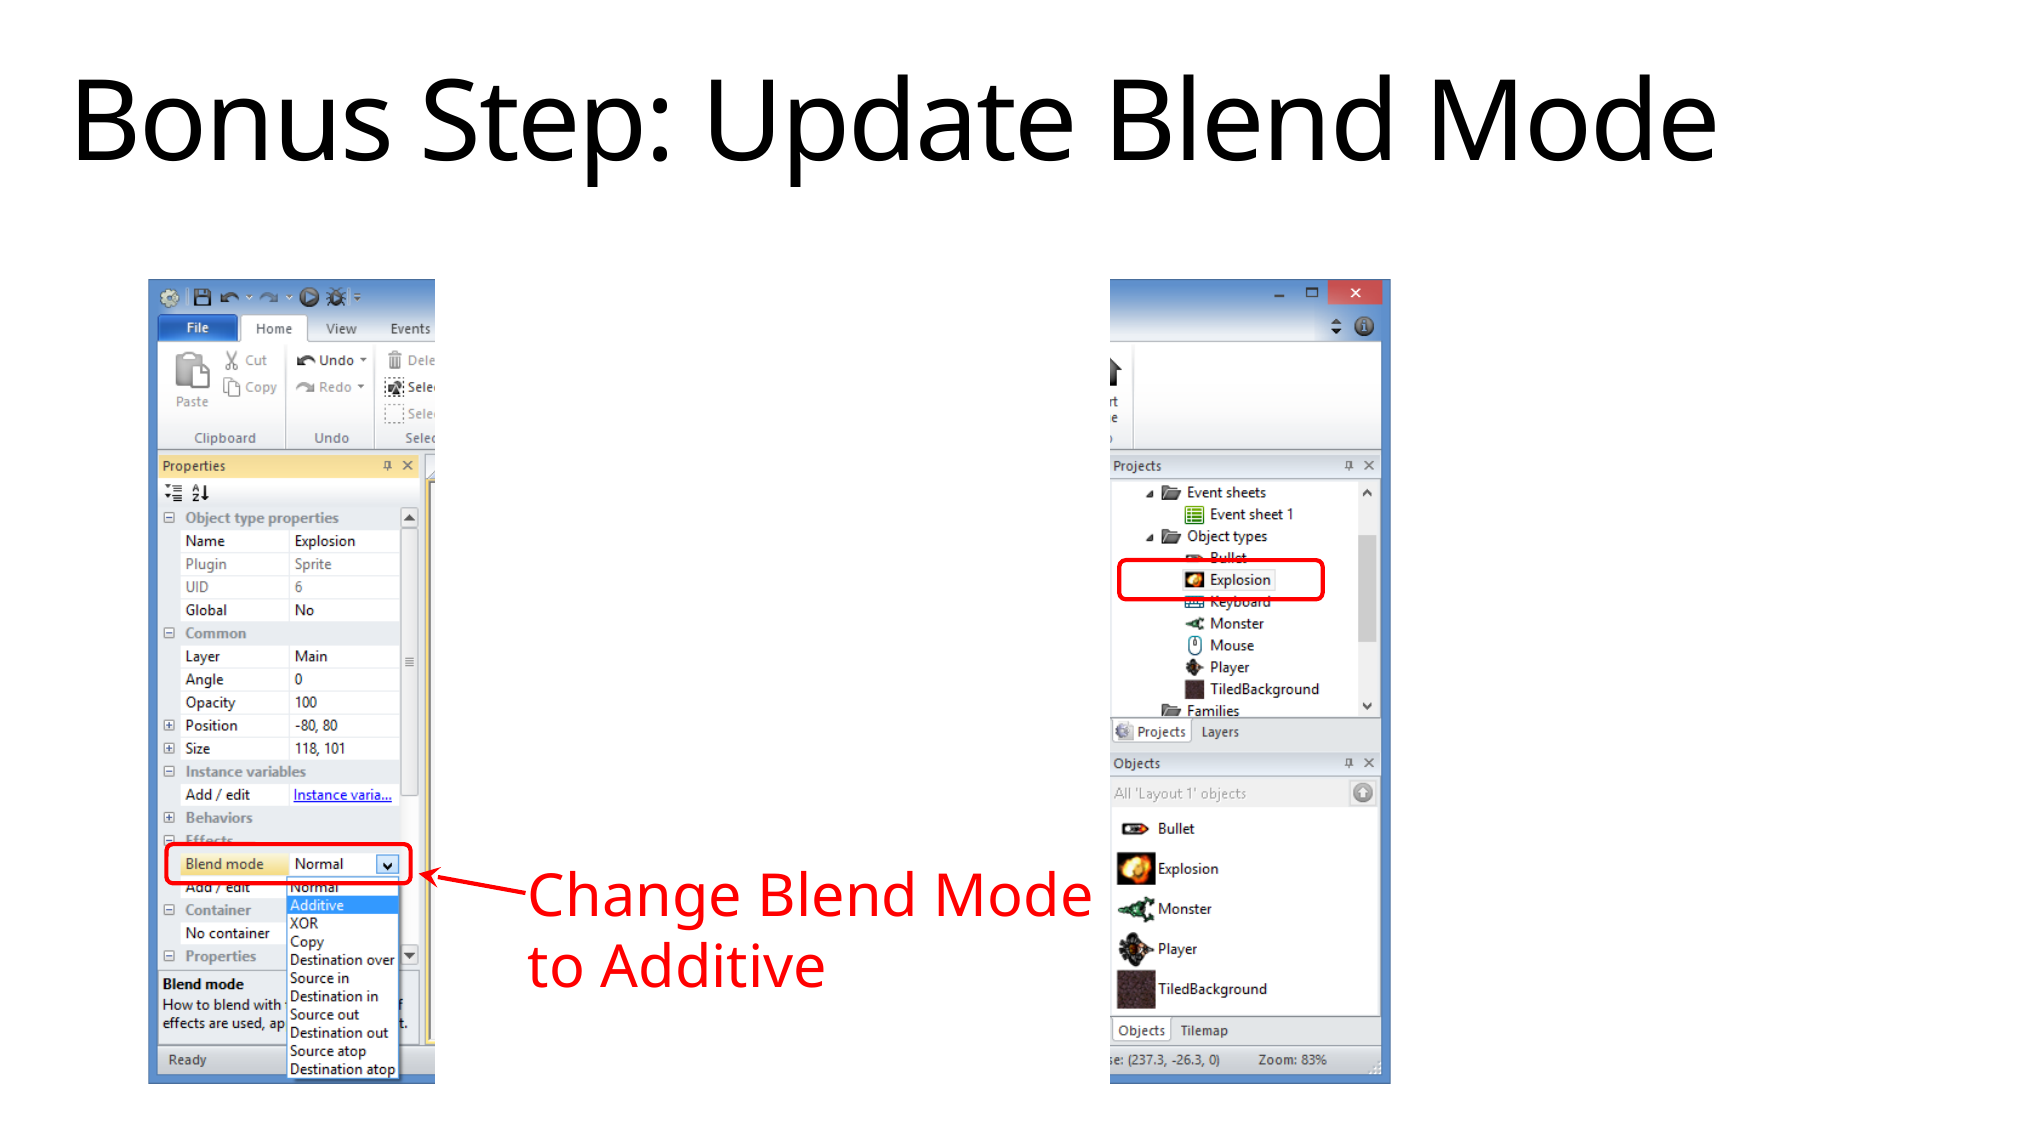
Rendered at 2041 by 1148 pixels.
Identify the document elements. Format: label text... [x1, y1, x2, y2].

title Bonus Step: Update Blend Mode [45, 48, 1996, 199]
picture [1109, 279, 1391, 1084]
picture [148, 279, 436, 1084]
text_box Change Blend Mode to Additive [513, 849, 1109, 1007]
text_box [418, 873, 526, 894]
